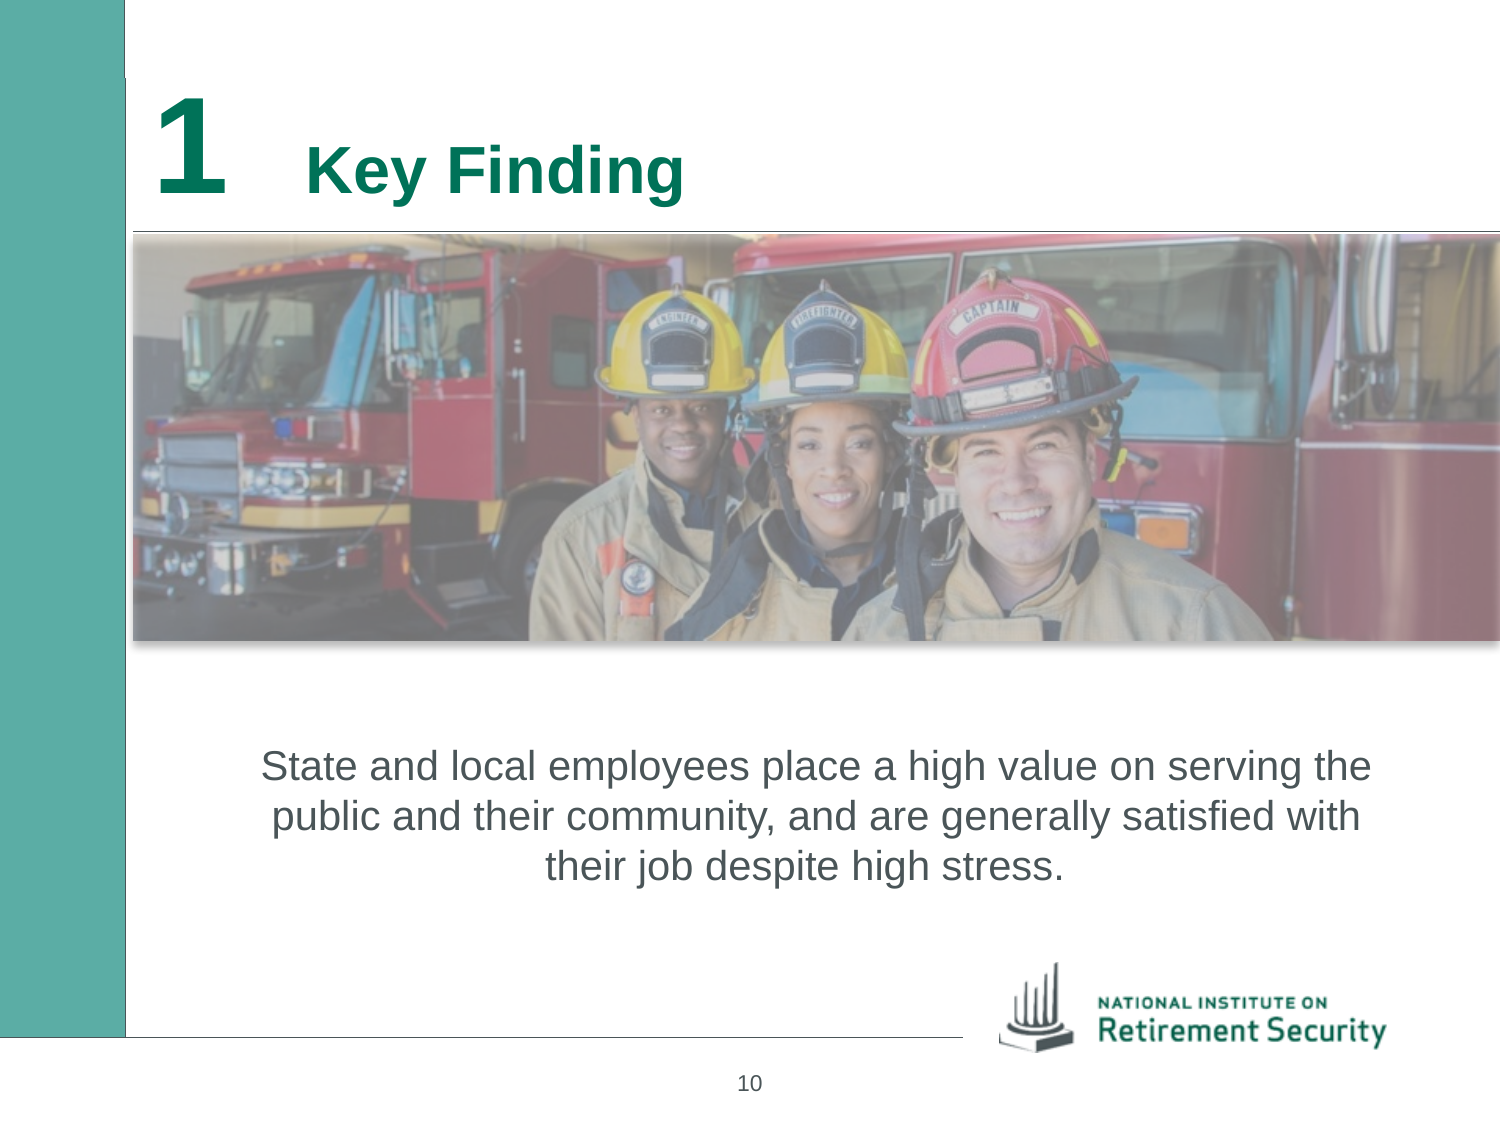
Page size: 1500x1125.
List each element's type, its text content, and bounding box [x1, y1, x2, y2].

title 1 Key Finding [152, 45, 1454, 231]
text_box 10 [0, 1050, 1500, 1115]
text_box State and local employees place a high value on serving the public and their community, and are generally satisfied with their job despite high stress. [221, 731, 1413, 957]
picture [999, 962, 1387, 1050]
picture [133, 233, 1500, 641]
